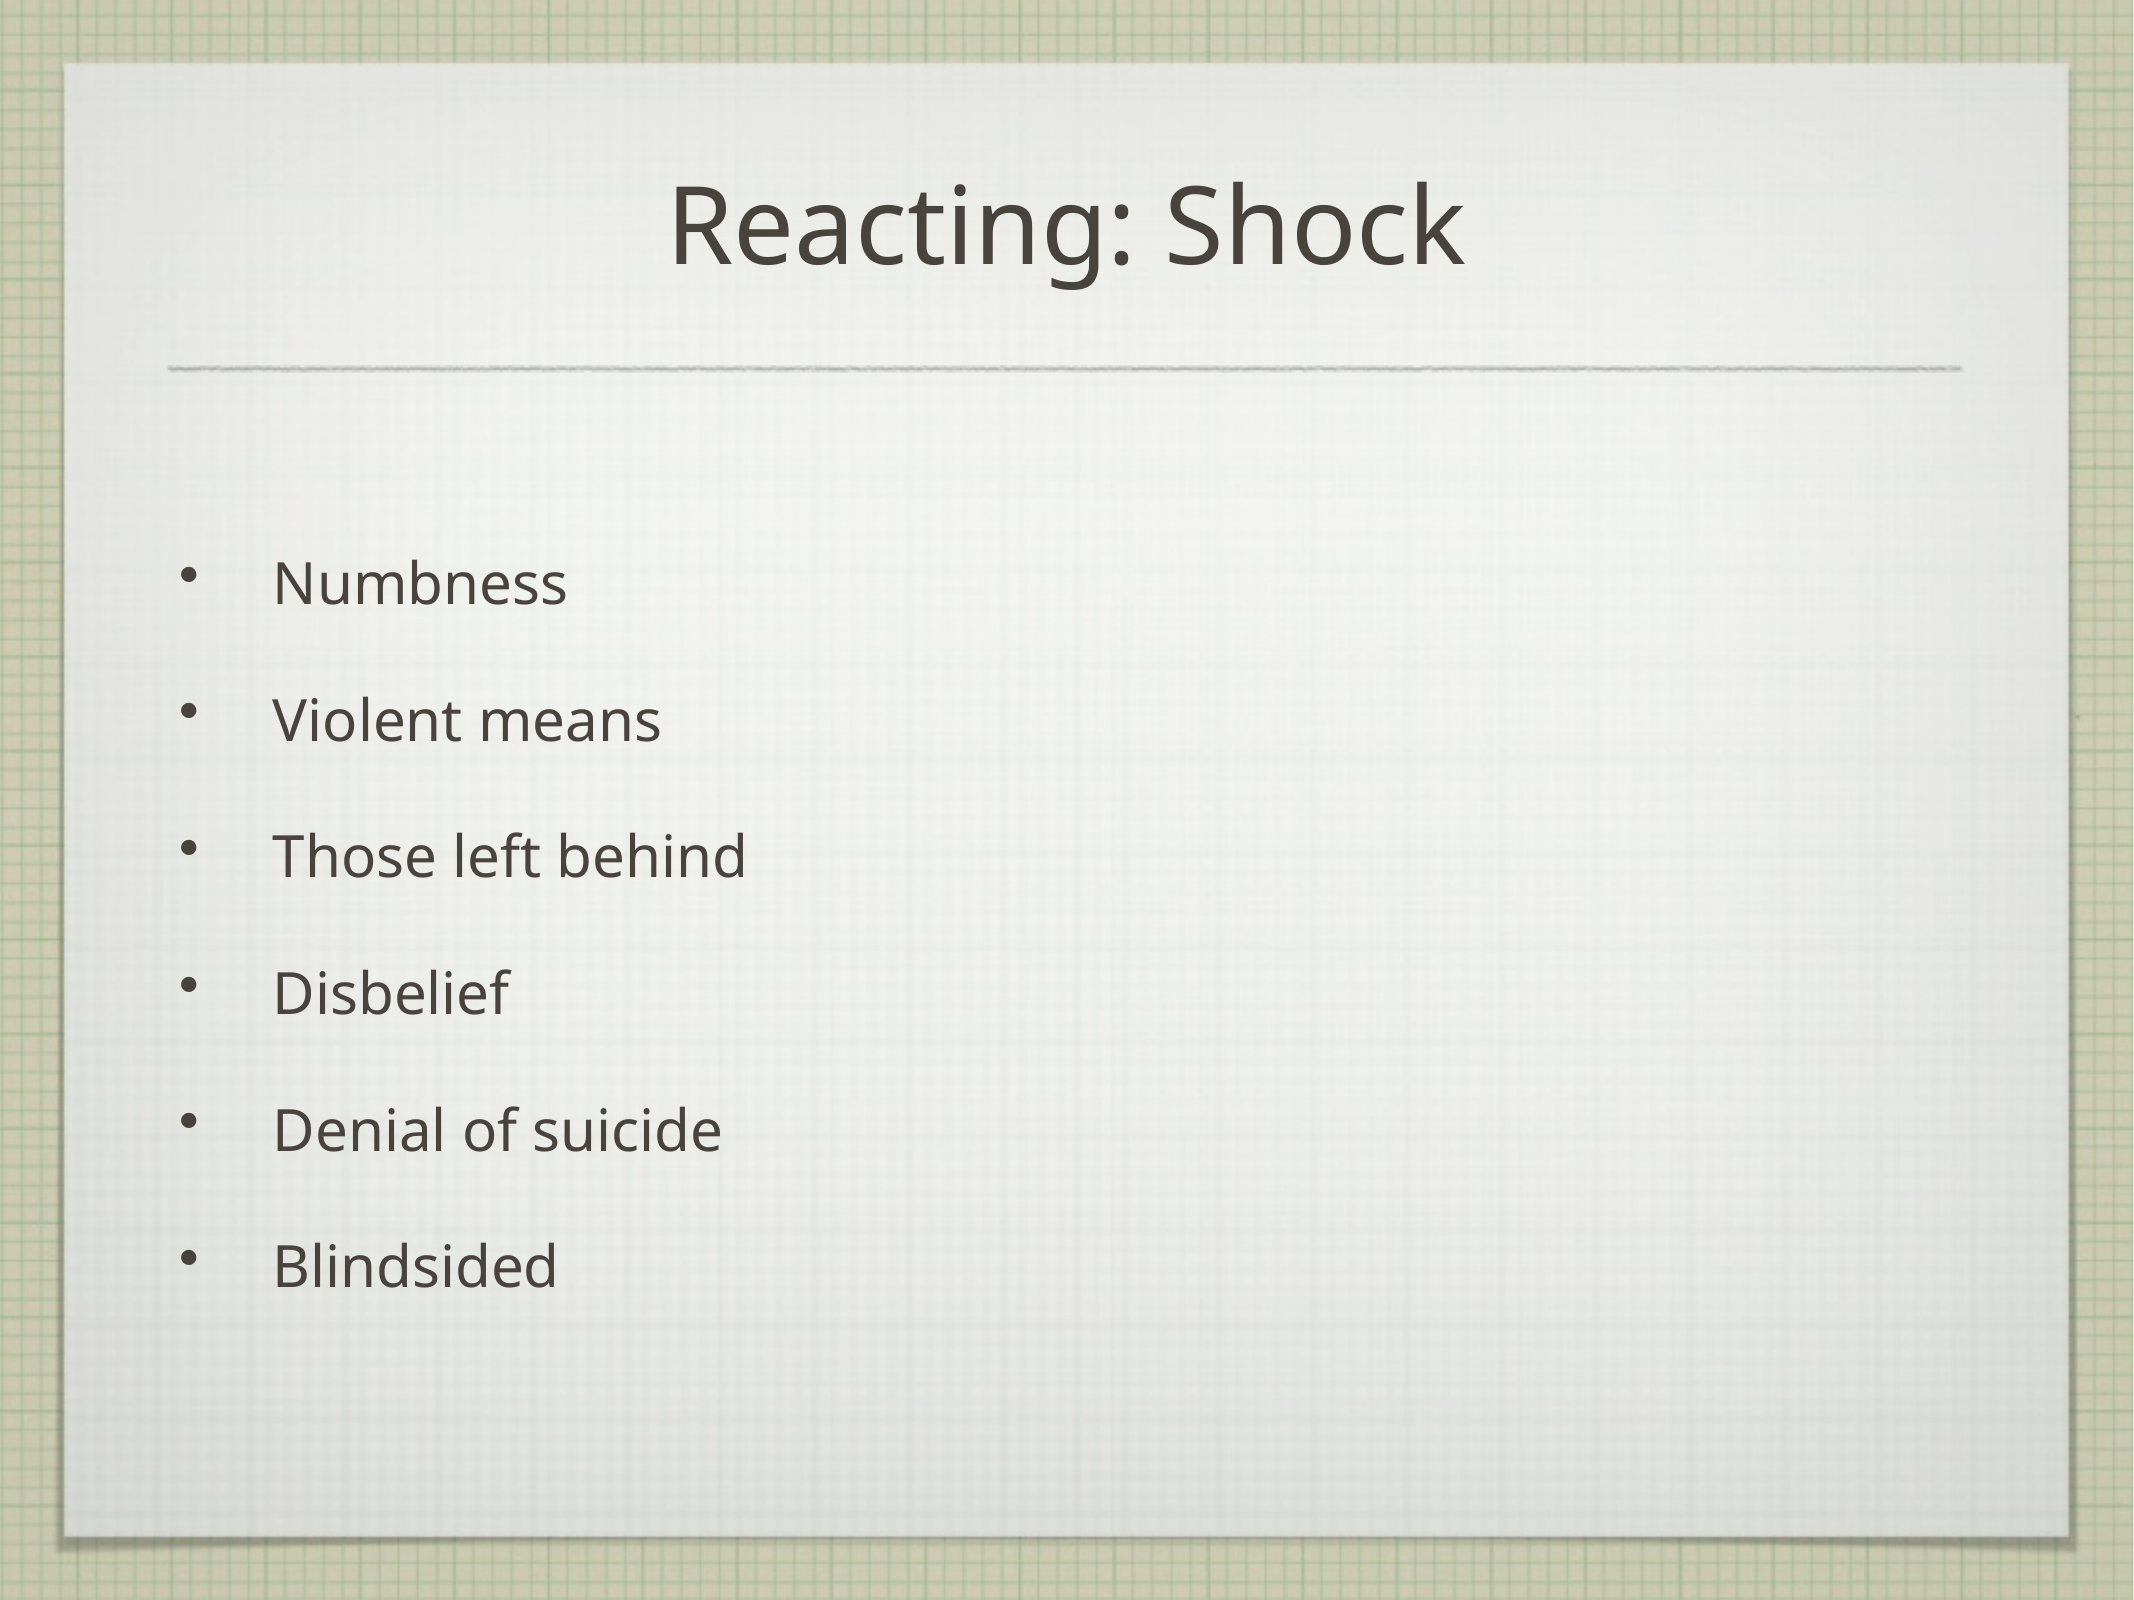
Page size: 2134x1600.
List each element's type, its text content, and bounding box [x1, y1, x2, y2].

picture [0, 0, 2134, 1600]
title Reacting: Shock [170, 55, 1963, 385]
list Numbness Violent means Those left behind Disbelief Denial of suicide Blindsided [170, 385, 1963, 1461]
